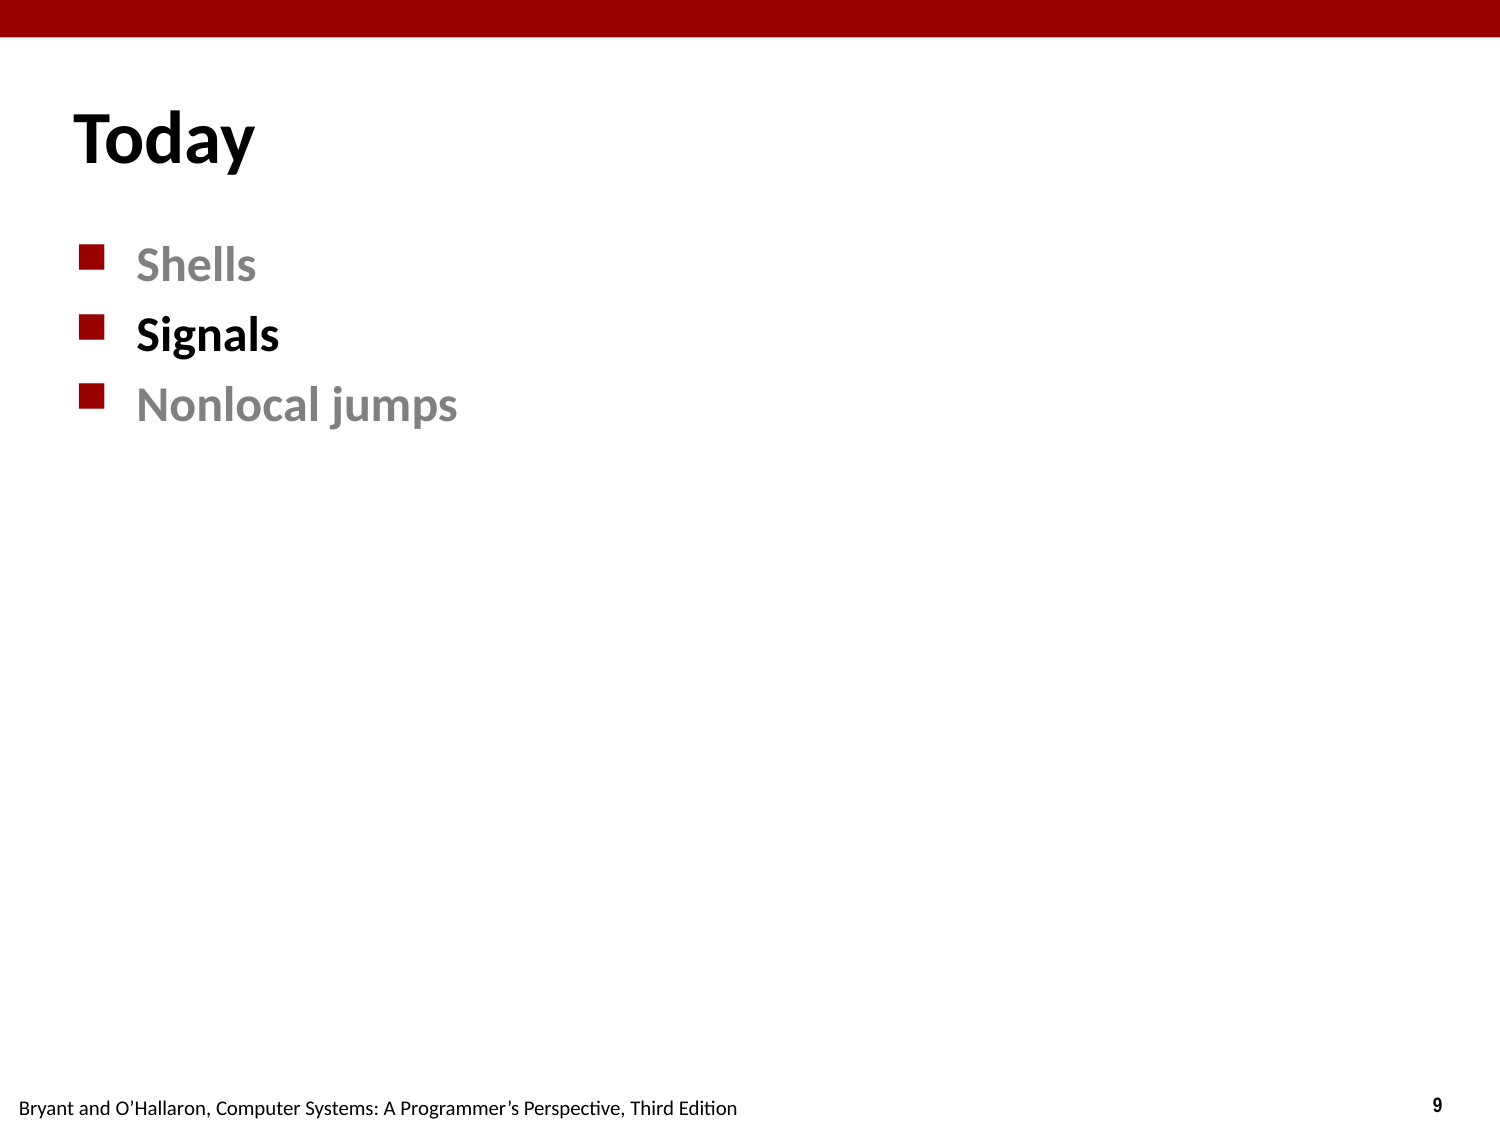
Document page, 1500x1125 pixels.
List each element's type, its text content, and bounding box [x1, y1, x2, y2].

title Today [58, 71, 1305, 197]
list Shells Signals Nonlocal jumps [64, 223, 1361, 1040]
